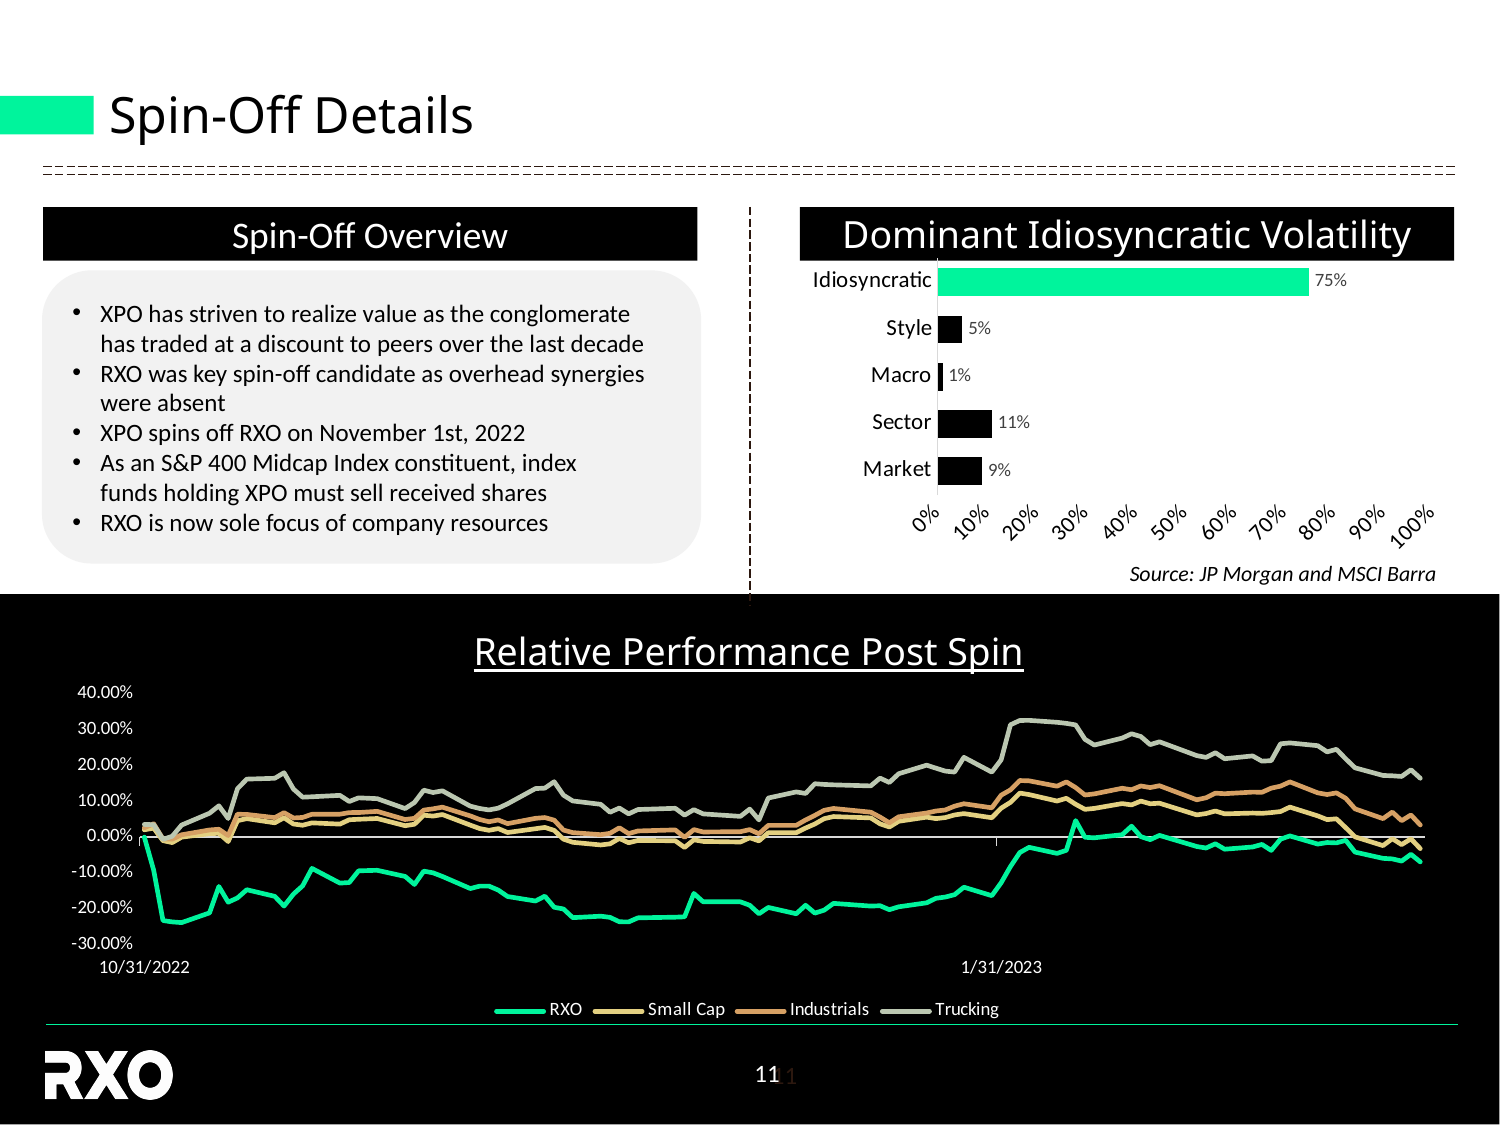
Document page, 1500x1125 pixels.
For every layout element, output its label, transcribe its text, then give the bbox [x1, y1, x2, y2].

chart [799, 252, 1455, 563]
chart [43, 677, 1454, 1027]
text_box [0, 95, 94, 135]
slide_number 11 [750, 1050, 813, 1100]
text_box Source: JP Morgan and MSCI Barra [1115, 563, 1452, 594]
text_box [0, 593, 1500, 1125]
text_box Spin-Off Overview [42, 206, 698, 262]
text_box XPO has striven to realize value as the conglomerate has traded at a discount to peers over the last decade RXO was key spin-off candidate as overhead synergies were absent XPO spins off RXO on November 1st, 2022 As an S&P 400 Midcap Index constituent, index funds holding XPO must sell received shares RXO is now sole focus of company resources [41, 270, 702, 564]
picture [45, 1050, 174, 1100]
text_box Relative Performance Post Spin [42, 623, 1456, 679]
text_box 11 [731, 1049, 795, 1095]
text_box Dominant Idiosyncratic Volatility [799, 206, 1455, 252]
text_box Spin-Off Details [94, 76, 860, 152]
